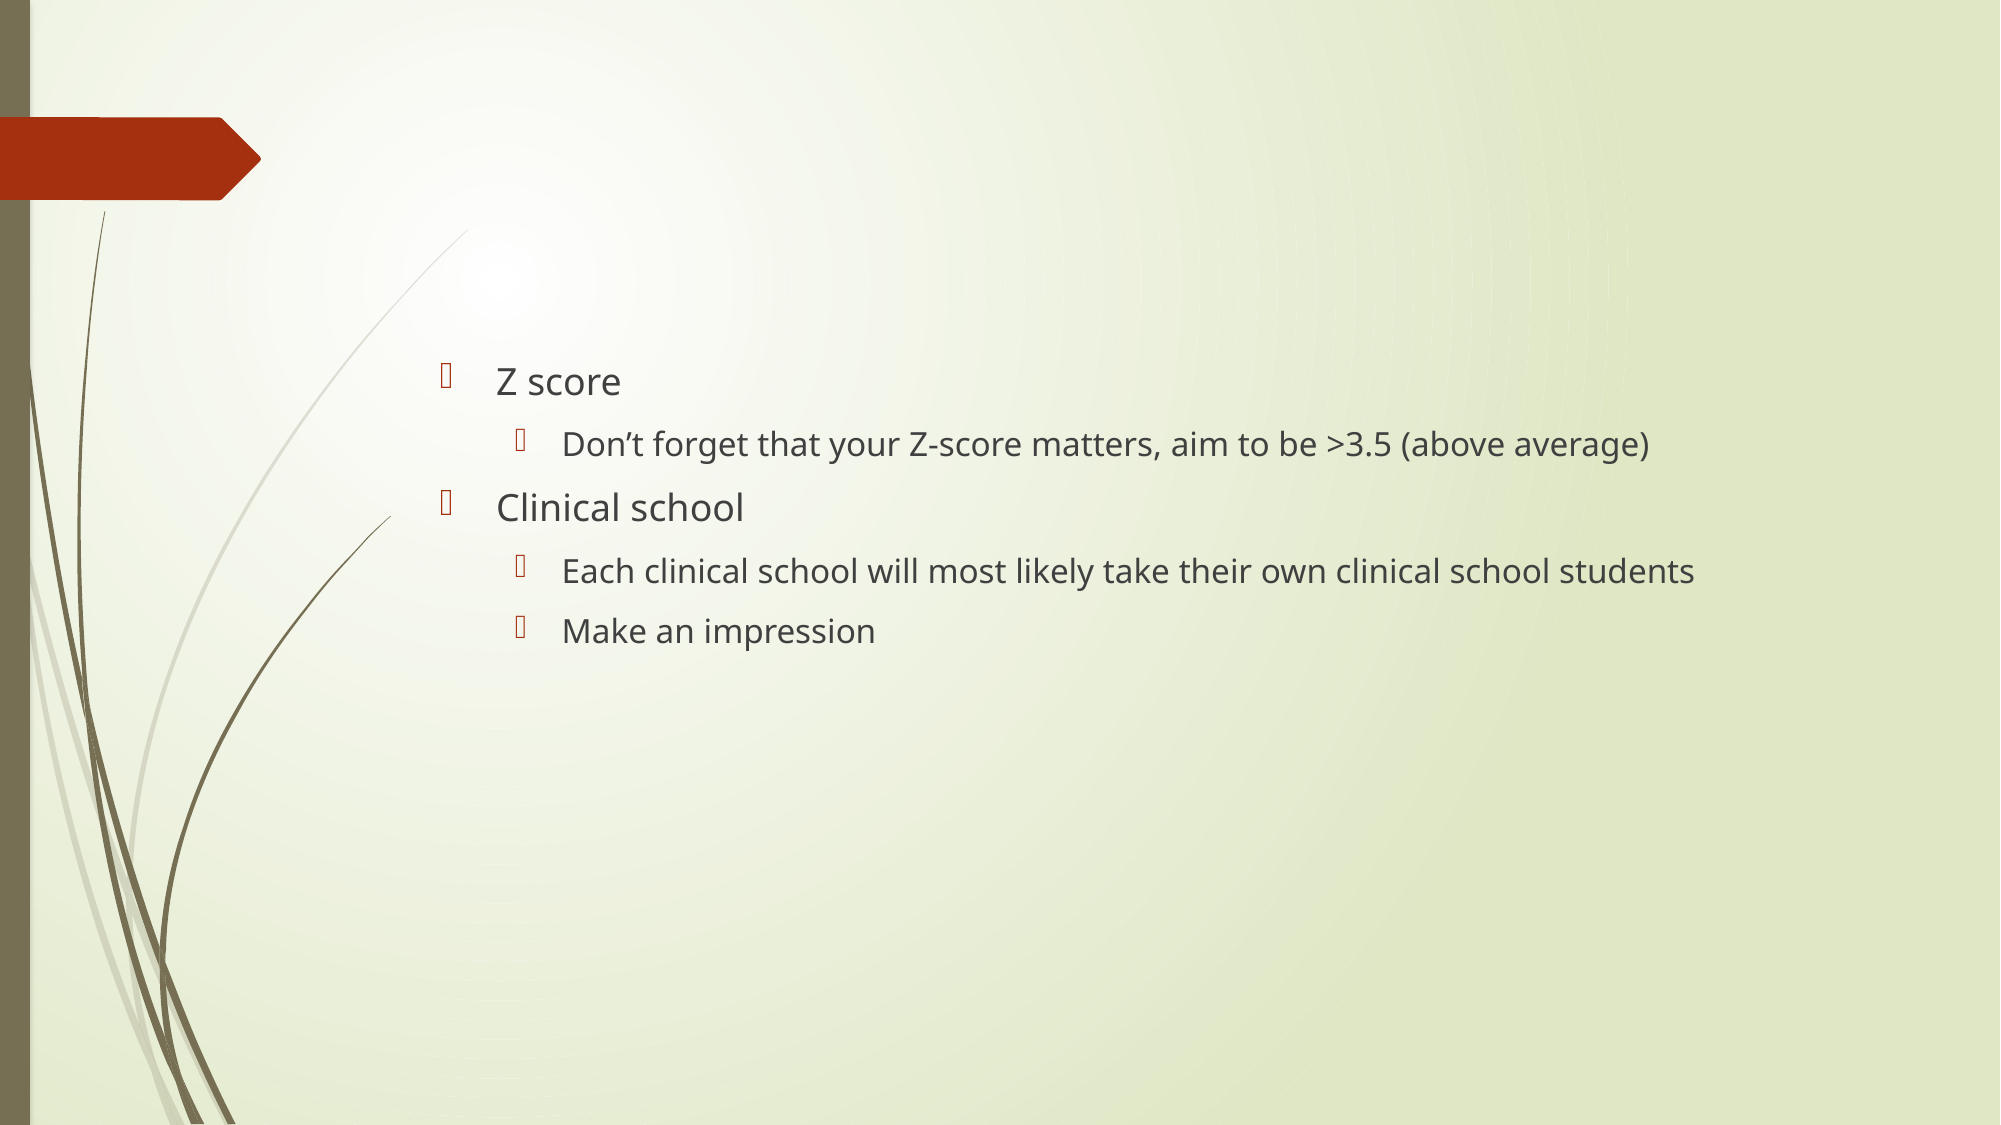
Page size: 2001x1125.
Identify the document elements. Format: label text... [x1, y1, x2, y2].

list Z score Don’t forget that your Z-score matters, aim to be >3.5 (above average) Clinical school Each clinical school will most likely take their own clinical school students Make an impression [424, 350, 1888, 970]
